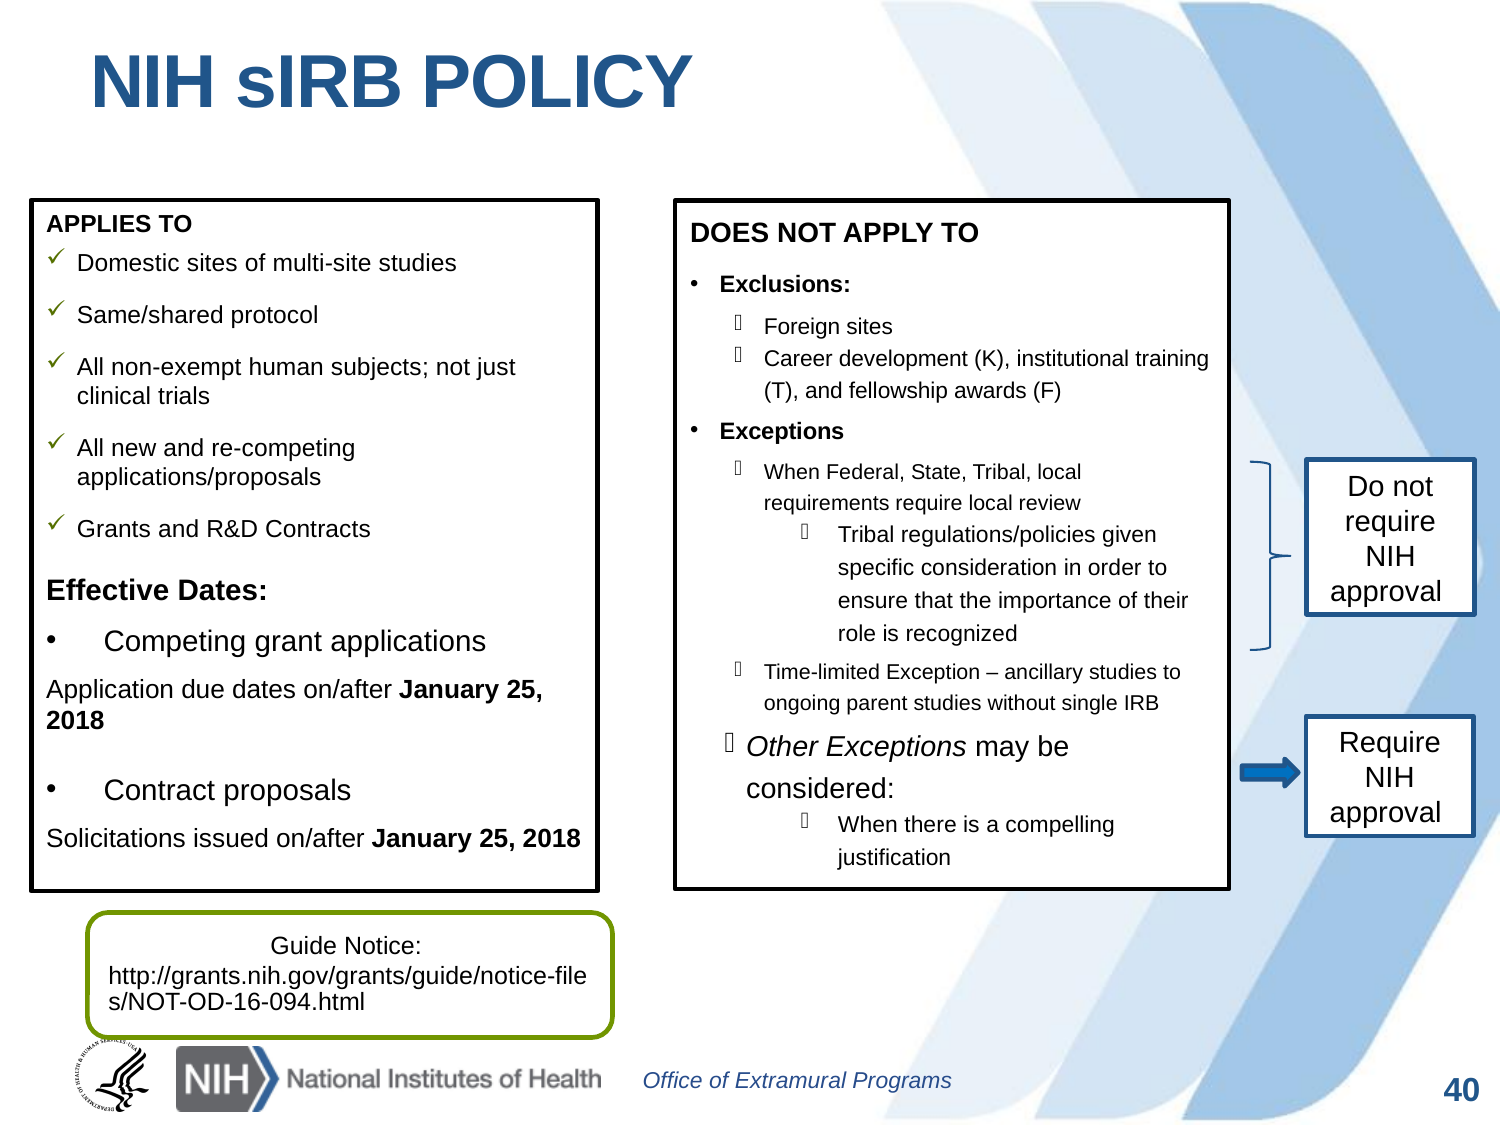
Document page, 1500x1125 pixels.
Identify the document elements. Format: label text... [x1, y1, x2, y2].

slide_number 40 [1352, 1058, 1496, 1119]
text_box [1239, 756, 1301, 789]
text_box Require NIH approval [1304, 714, 1476, 838]
list APPLIES TO Domestic sites of multi-site studies Same/shared protocol All non-exempt human subjects; not just clinical trials All new and re-competing applications/proposals Grants and R&D Contracts Effective Dates: Competing grant applications Application due dates on/after January 25, 2018 Contract proposals Solicitations issued on/after January 25, 2018 [29, 198, 600, 893]
text_box [1249, 460, 1292, 651]
text_box Do not require NIH approval [1304, 457, 1477, 617]
list DOES NOT APPLY TO Exclusions: Foreign sites Career development (K), institutional training (T), and fellowship awards (F) Exceptions When Federal, State, Tribal, local requirements require local review Tribal regulations/policies given specific consideration in order to ensure that the importance of their role is recognized Time-limited Exception – ancillary studies to ongoing parent studies without single IRB Other Exceptions may be considered: When there is a compelling justification [673, 198, 1231, 891]
picture [0, 0, 1500, 1125]
text_box Guide Notice: http://grants.nih.gov/grants/guide/notice-files/NOT-OD-16-094.html [85, 910, 615, 1040]
title NIH sIRB Policy [75, 25, 1419, 172]
